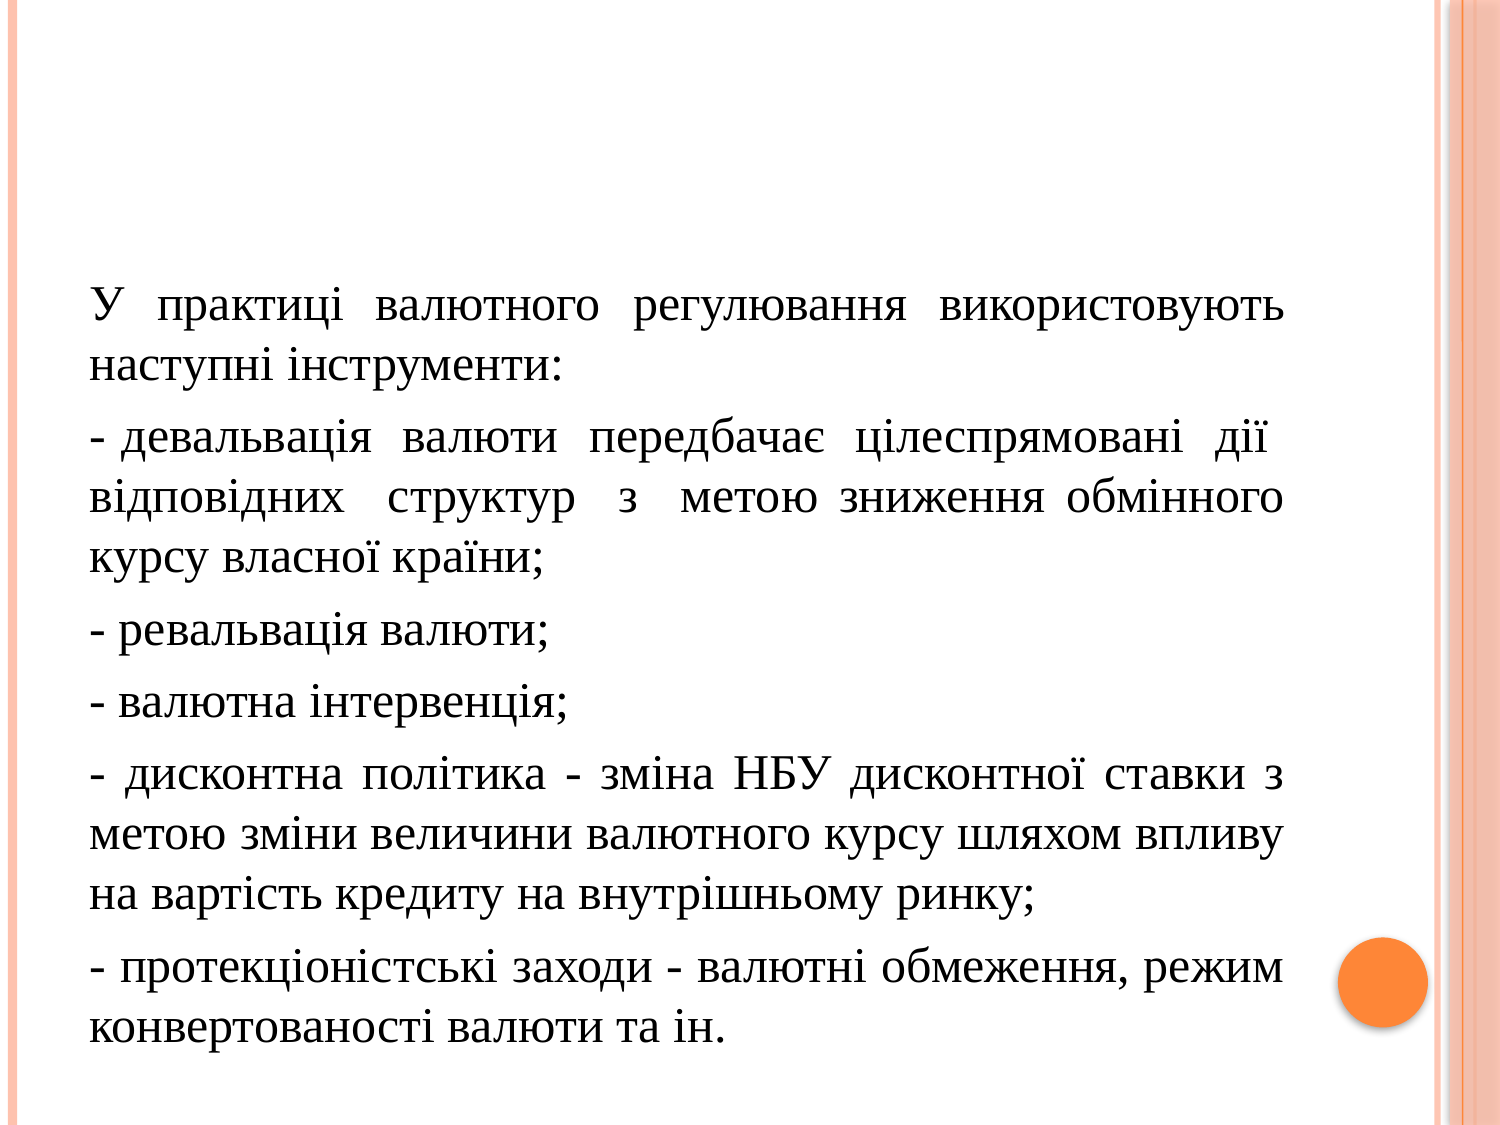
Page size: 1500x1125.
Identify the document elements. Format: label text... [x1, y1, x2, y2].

list У практиці валютного регулювання використовують наступні інструменти: - девальвація валюти передбачає цілеспрямовані дії відповідних структур з метою зниження обмінного курсу власної країни; - ревальвація валюти; - валютна інтервенція; - дисконтна політика - зміна НБУ дисконтної ставки з метою зміни величини валютного курсу шляхом впливу на вартість кредиту на внутрішньому ринку; - протекціоністські заходи - валютні обмеження, режим конвертованості валюти та ін. [75, 262, 1300, 1062]
